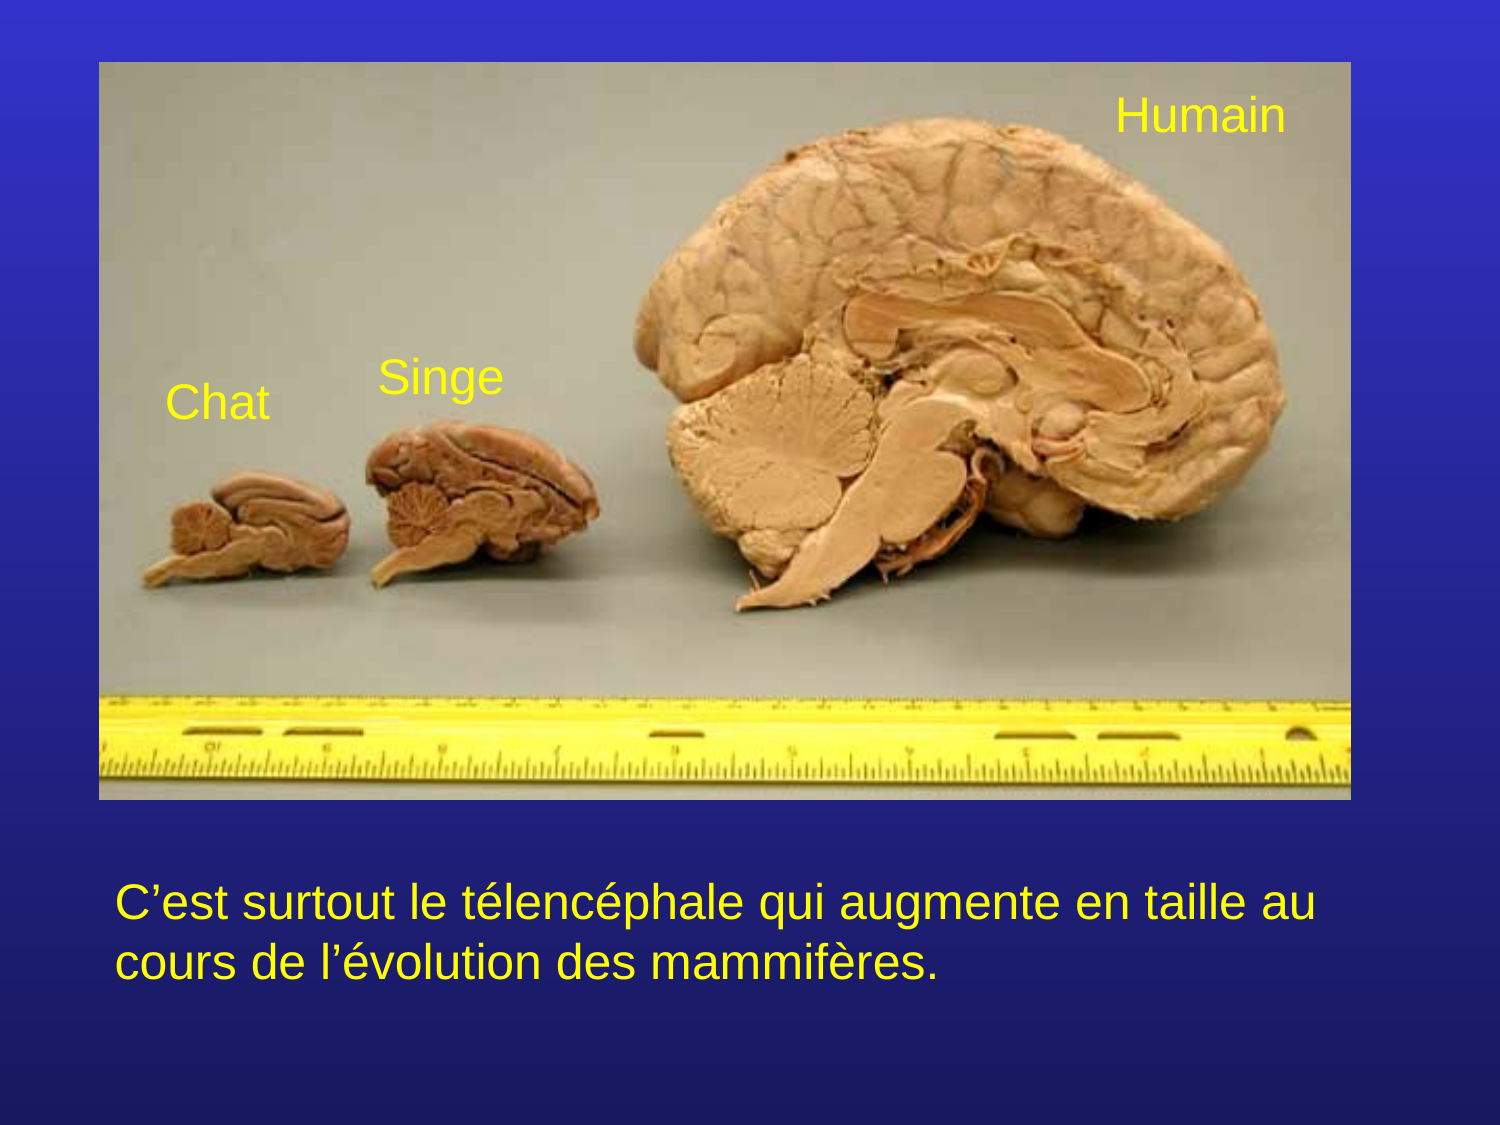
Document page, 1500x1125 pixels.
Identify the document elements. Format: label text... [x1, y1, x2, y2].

picture [99, 62, 1351, 801]
text_box C’est surtout le télencéphale qui augmente en taille au cours de l’évolution des mammifères. [99, 862, 1363, 998]
